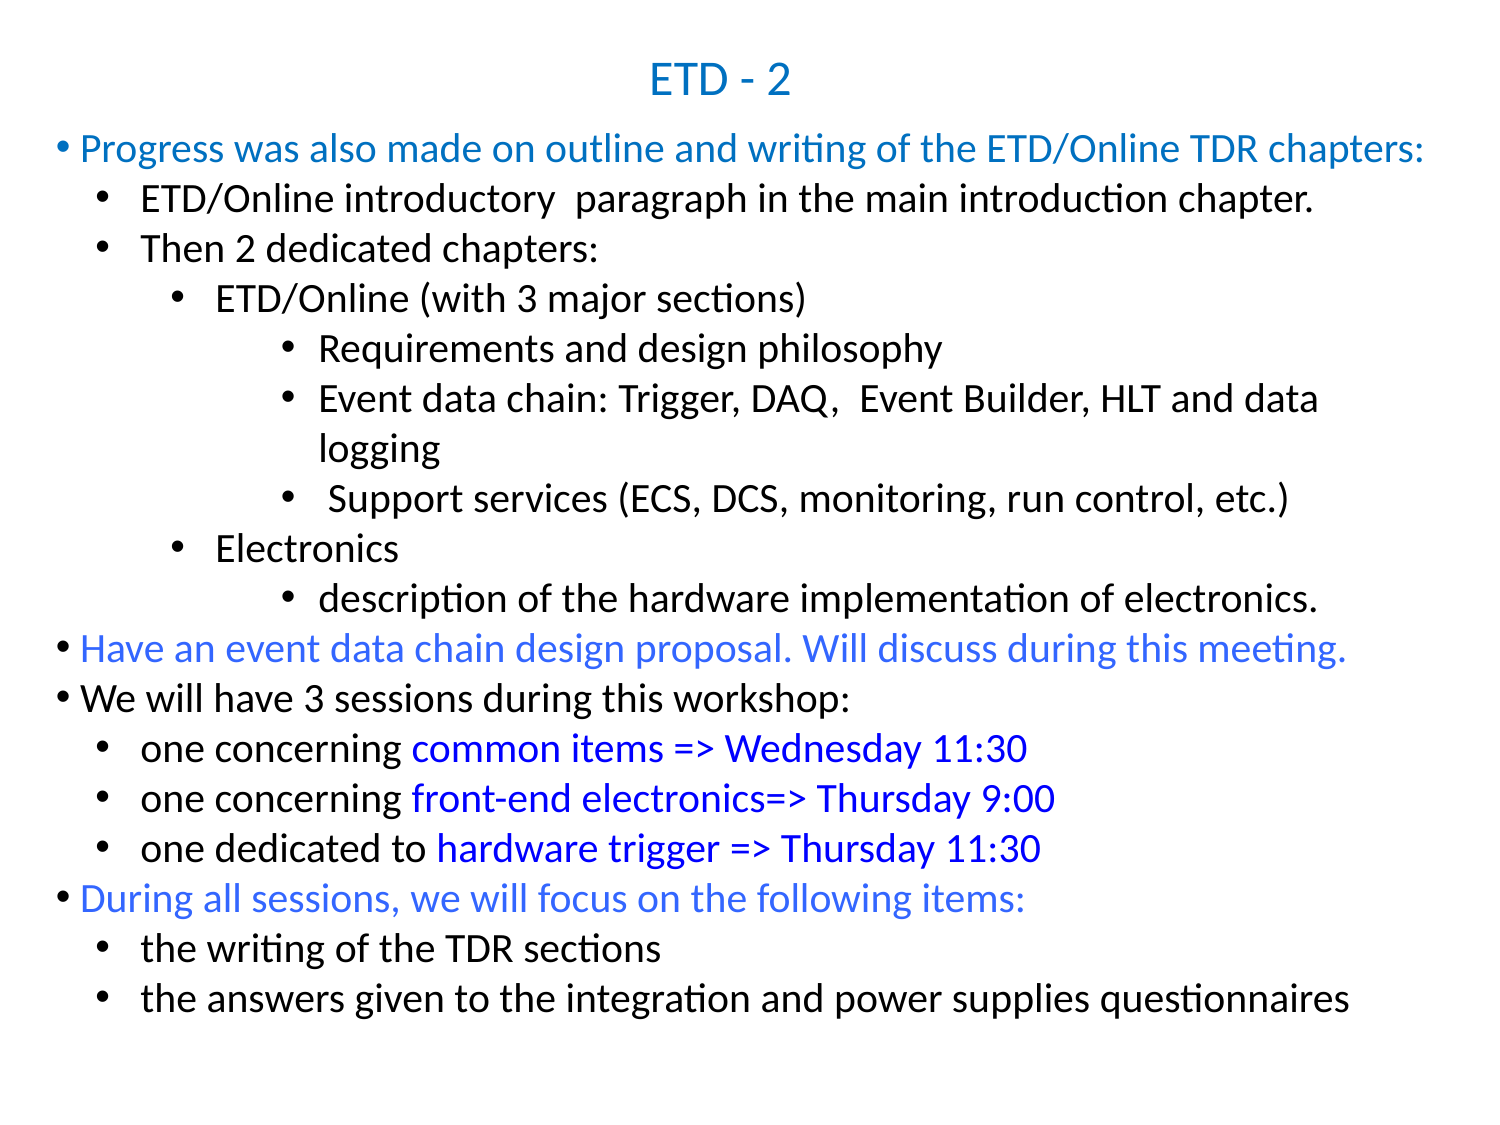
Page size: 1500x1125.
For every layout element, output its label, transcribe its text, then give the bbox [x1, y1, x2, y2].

text_box ETD - 2 [218, 38, 1223, 114]
text_box Progress was also made on outline and writing of the ETD/Online TDR chapters: ETD/Online introductory paragraph in the main introduction chapter. Then 2 dedicated chapters: ETD/Online (with 3 major sections) Requirements and design philosophy Event data chain: Trigger, DAQ, Event Builder, HLT and data logging Support services (ECS, DCS, monitoring, run control, etc.) Electronics description of the hardware implementation of electronics. Have an event data chain design proposal. Will discuss during this meeting. We will have 3 sessions during this workshop: one concerning common items => Wednesday 11:30 one concerning front-end electronics=> Thursday 9:00 one dedicated to hardware trigger => Thursday 11:30 During all sessions, we will focus on the following items: the writing of the TDR sections the answers given to the integration and power supplies questionnaires [41, 113, 1459, 1125]
